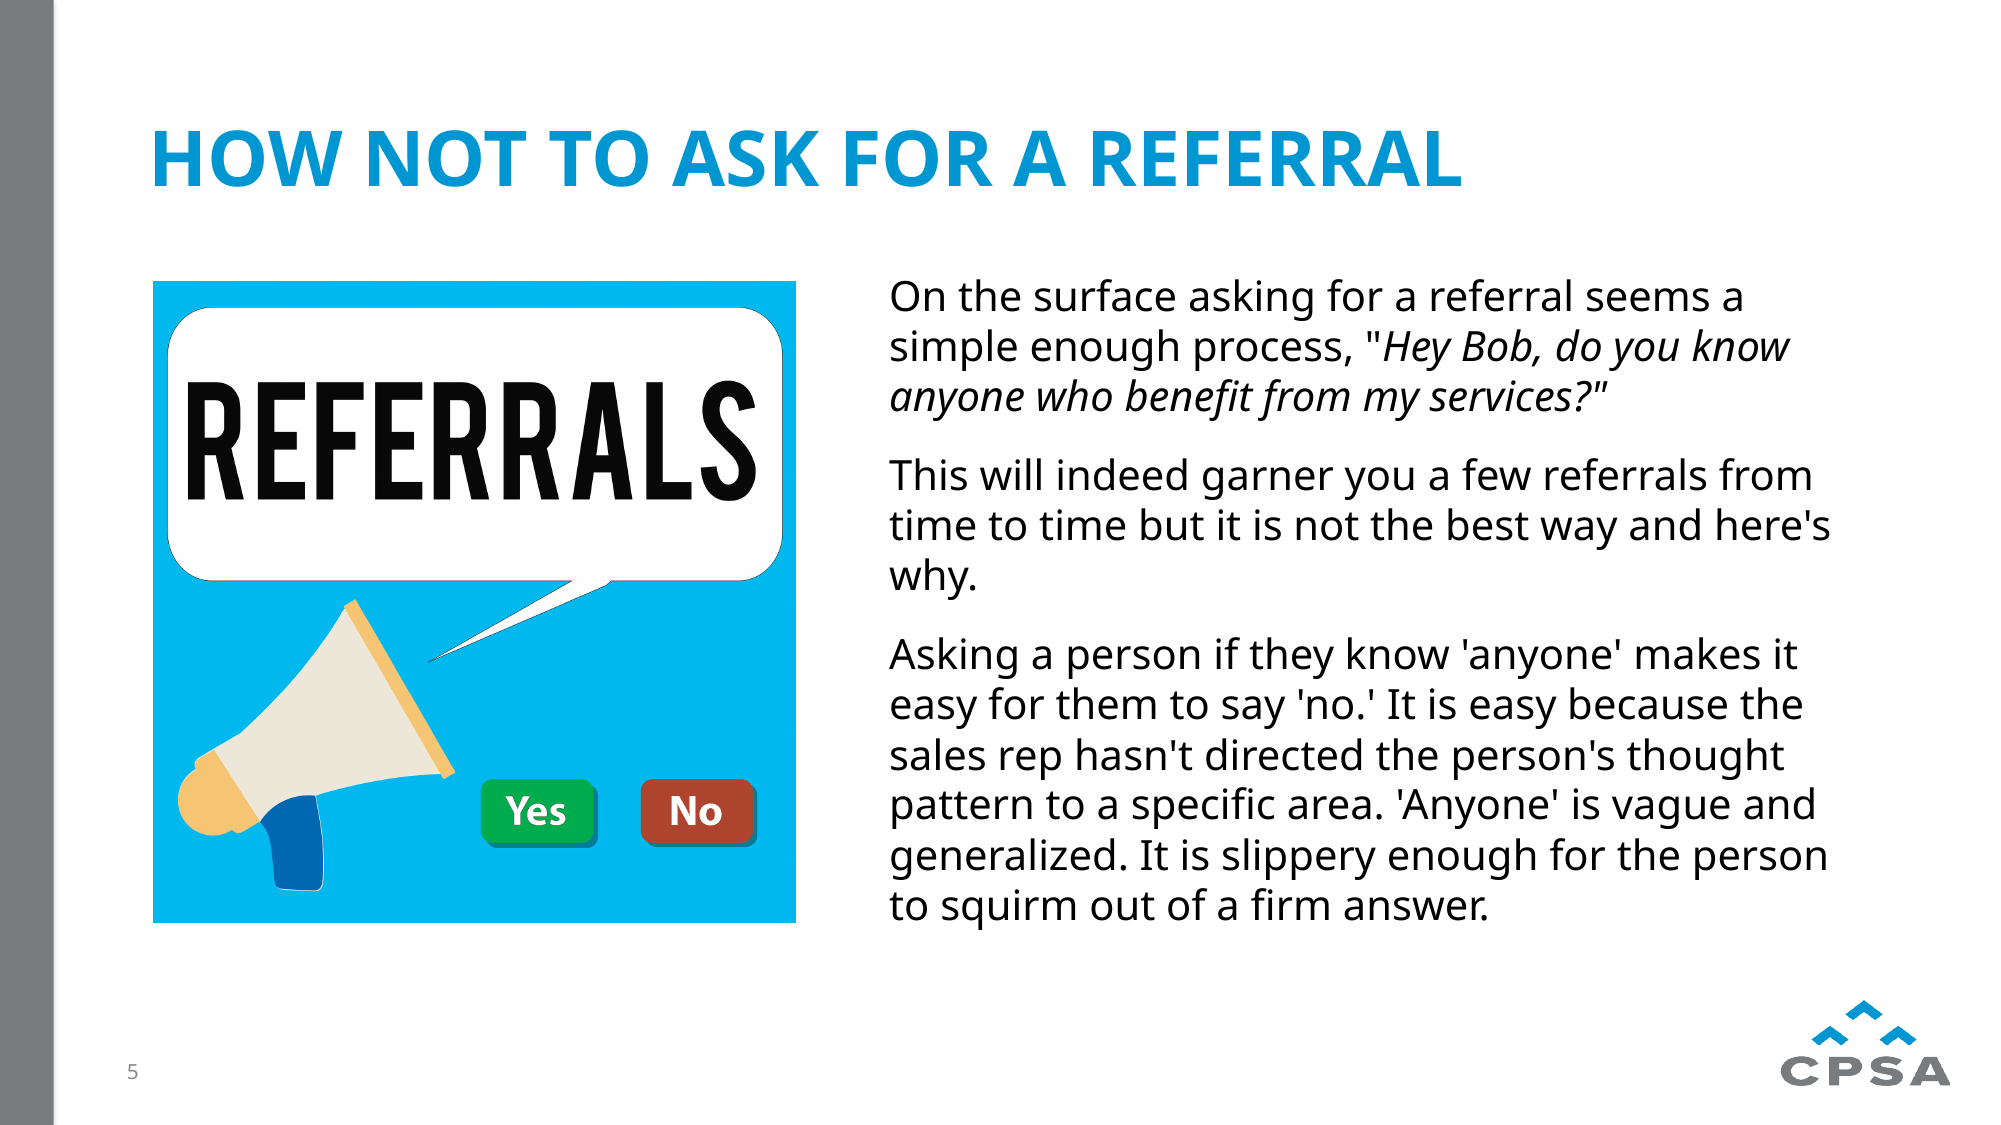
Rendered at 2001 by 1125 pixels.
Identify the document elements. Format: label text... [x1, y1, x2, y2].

picture [168, 308, 782, 652]
picture [641, 780, 752, 842]
slide_number 5 [53, 1042, 154, 1103]
picture [1780, 1000, 1951, 1086]
title How NOT to Ask for a Referral [133, 102, 1933, 226]
text_box On the surface asking for a referral seems a simple enough process, "Hey Bob, do you know anyone who benefit from my services?" This will indeed garner you a few referrals from time to time but it is not the best way and here's why. Asking a person if they know 'anyone' makes it easy for them to say 'no.' It is easy because the sales rep hasn't directed the person's thought pattern to a specific area. 'Anyone' is vague and generalized. It is slippery enough for the person to squirm out of a firm answer. [874, 262, 1885, 936]
picture [481, 780, 593, 842]
picture [178, 601, 454, 891]
